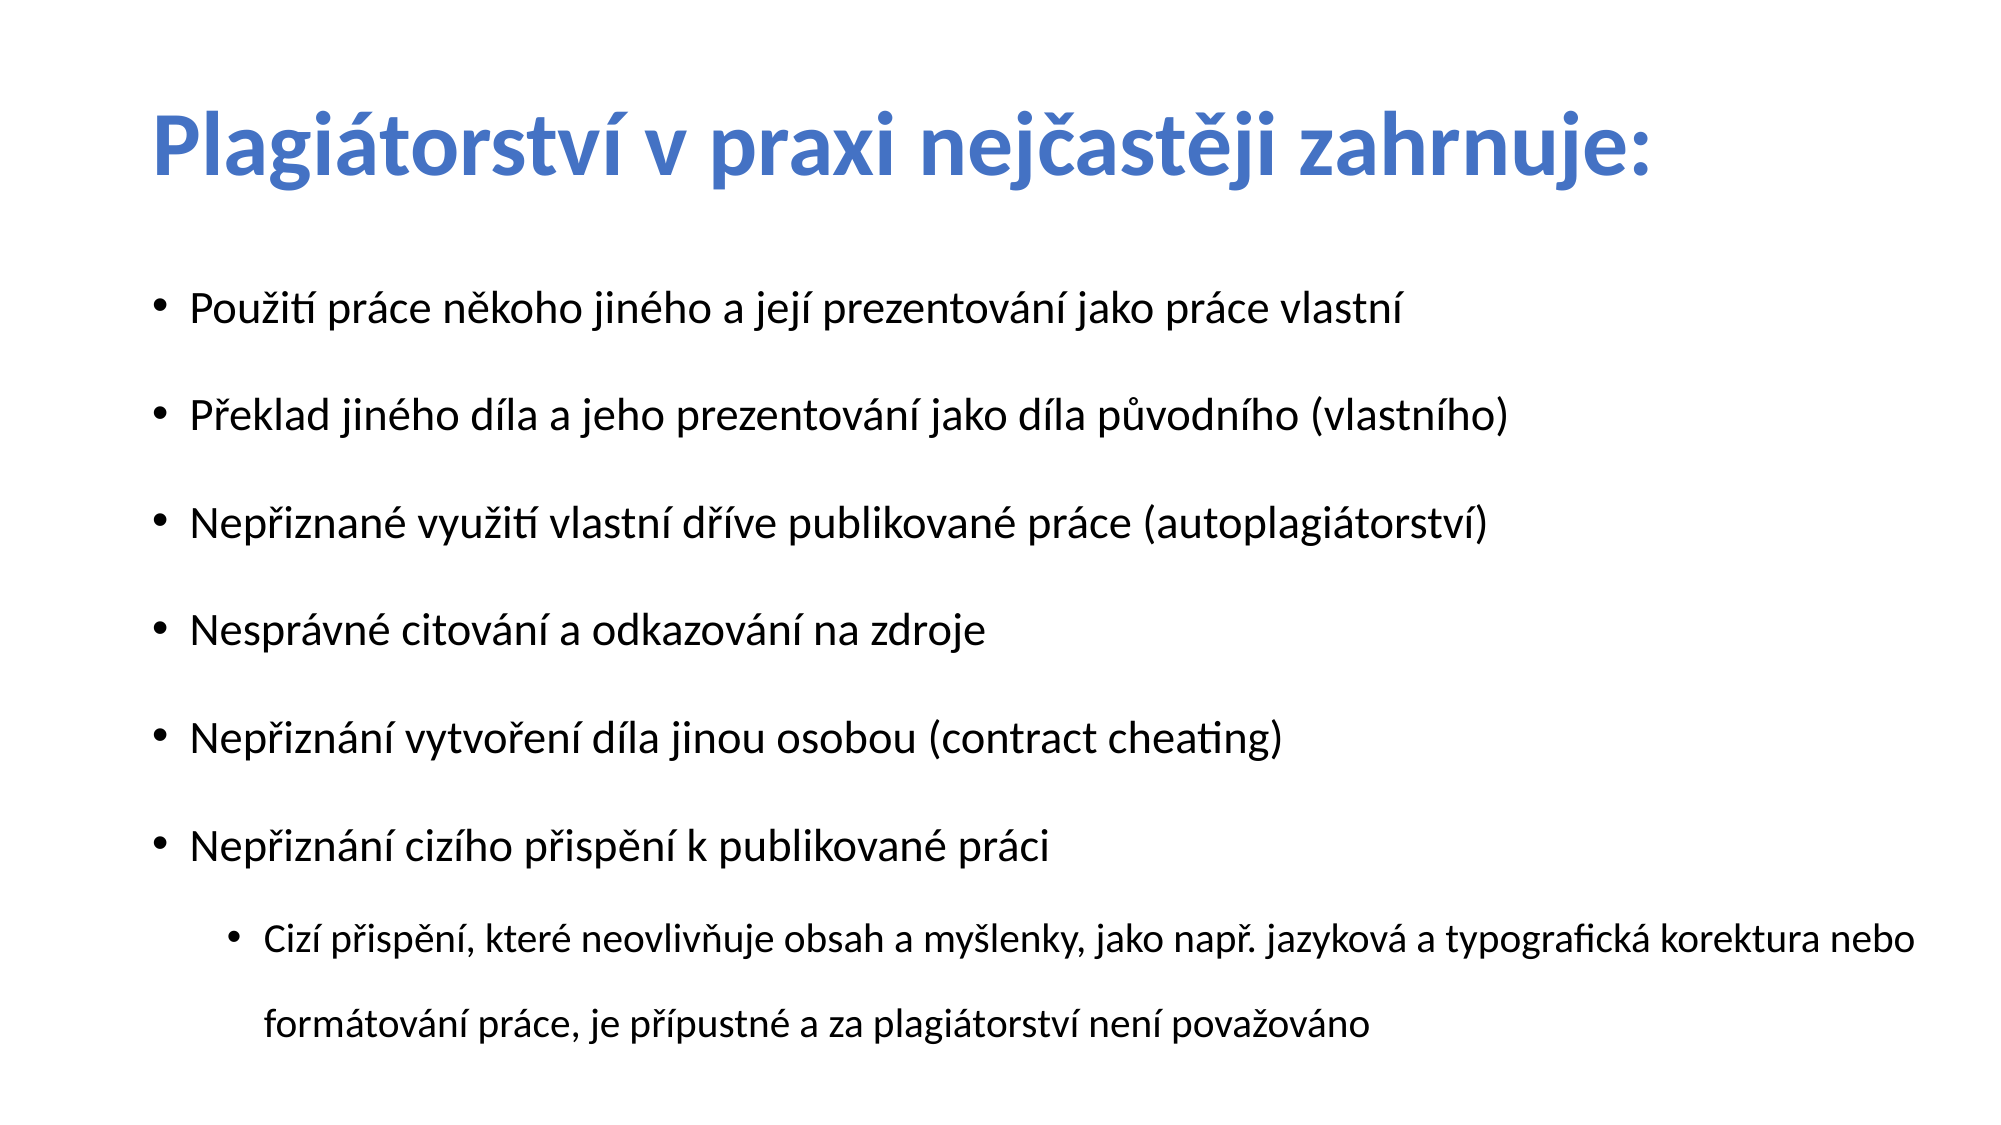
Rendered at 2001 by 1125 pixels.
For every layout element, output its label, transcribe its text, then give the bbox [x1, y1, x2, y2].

text_box Použití práce někoho jiného a její prezentování jako práce vlastní Překlad jiného díla a jeho prezentování jako díla původního (vlastního) Nepřiznané využití vlastní dříve publikované práce (autoplagiátorství) Nesprávné citování a odkazování na zdroje Nepřiznání vytvoření díla jinou osobou (contract cheating) Nepřiznání cizího přispění k publikované práci Cizí přispění, které neovlivňuje obsah a myšlenky, jako např. jazyková a typografická korektura nebo formátování práce, je přípustné a za plagiátorství není považováno [137, 230, 1938, 1066]
title Plagiátorství v praxi nejčastěji zahrnuje: [137, 14, 1863, 230]
